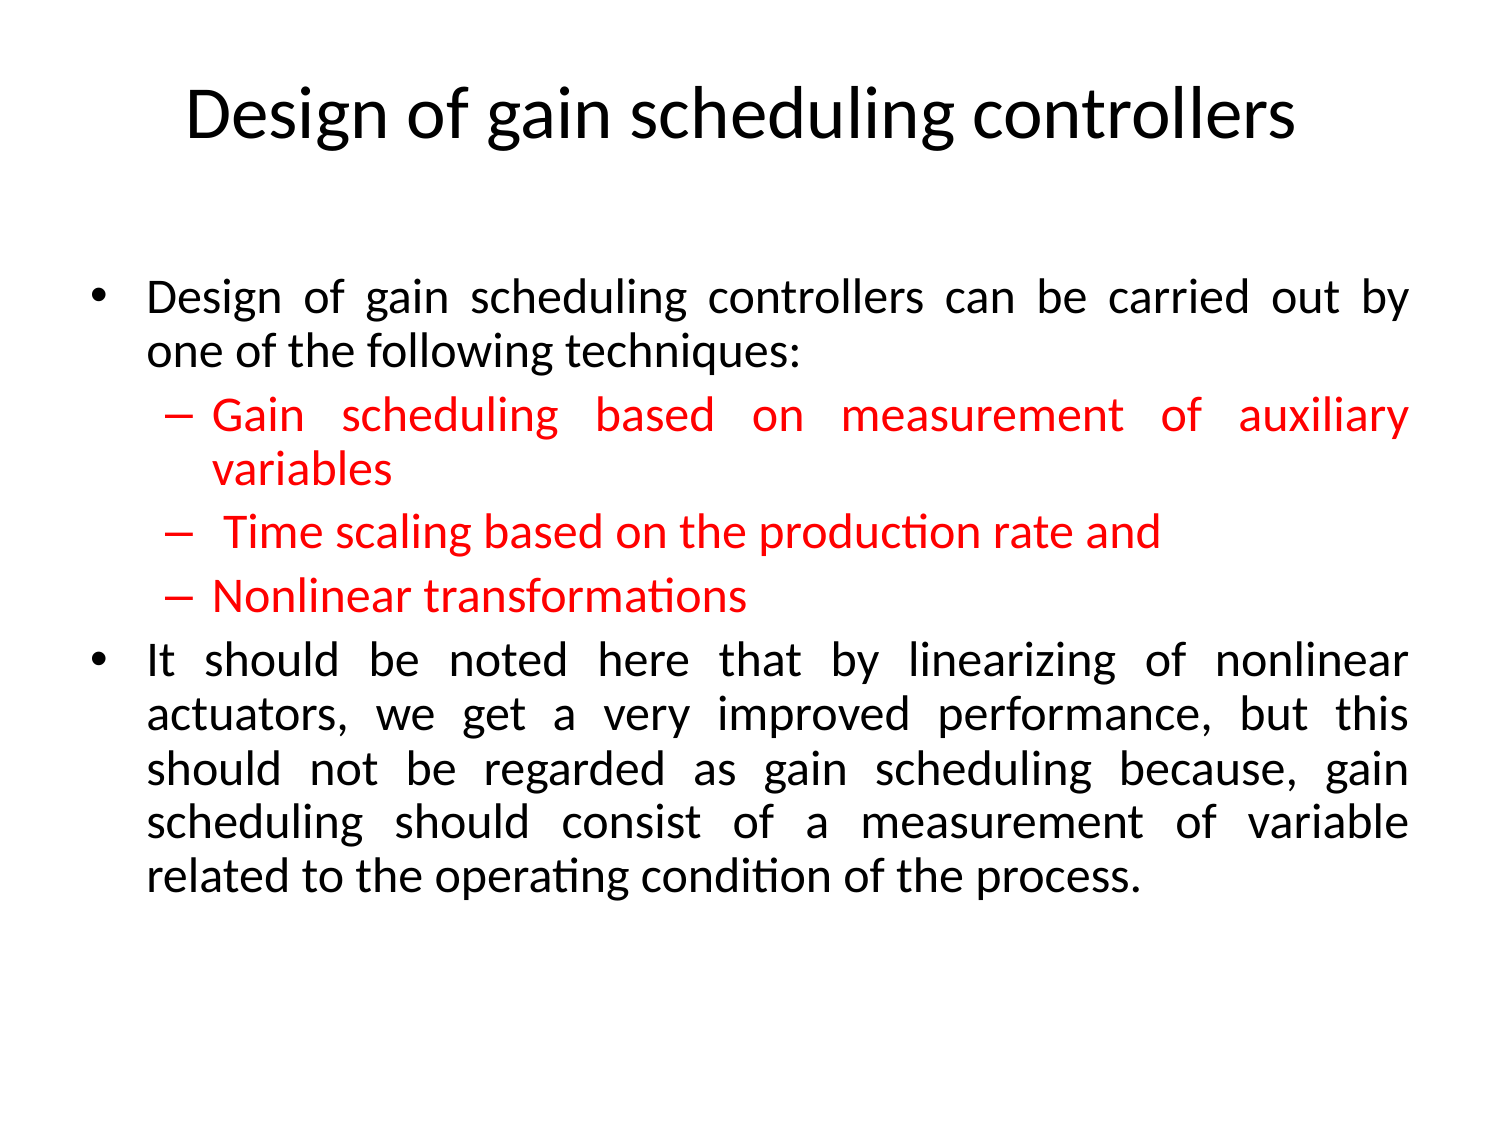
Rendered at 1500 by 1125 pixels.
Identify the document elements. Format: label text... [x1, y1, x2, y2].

title Design of gain scheduling controllers [75, 45, 1425, 233]
list Design of gain scheduling controllers can be carried out by one of the following techniques: Gain scheduling based on measurement of auxiliary variables Time scaling based on the production rate and Nonlinear transformations It should be noted here that by linearizing of nonlinear actuators, we get a very improved performance, but this should not be regarded as gain scheduling because, gain scheduling should consist of a measurement of variable related to the operating condition of the process. [75, 262, 1425, 1005]
